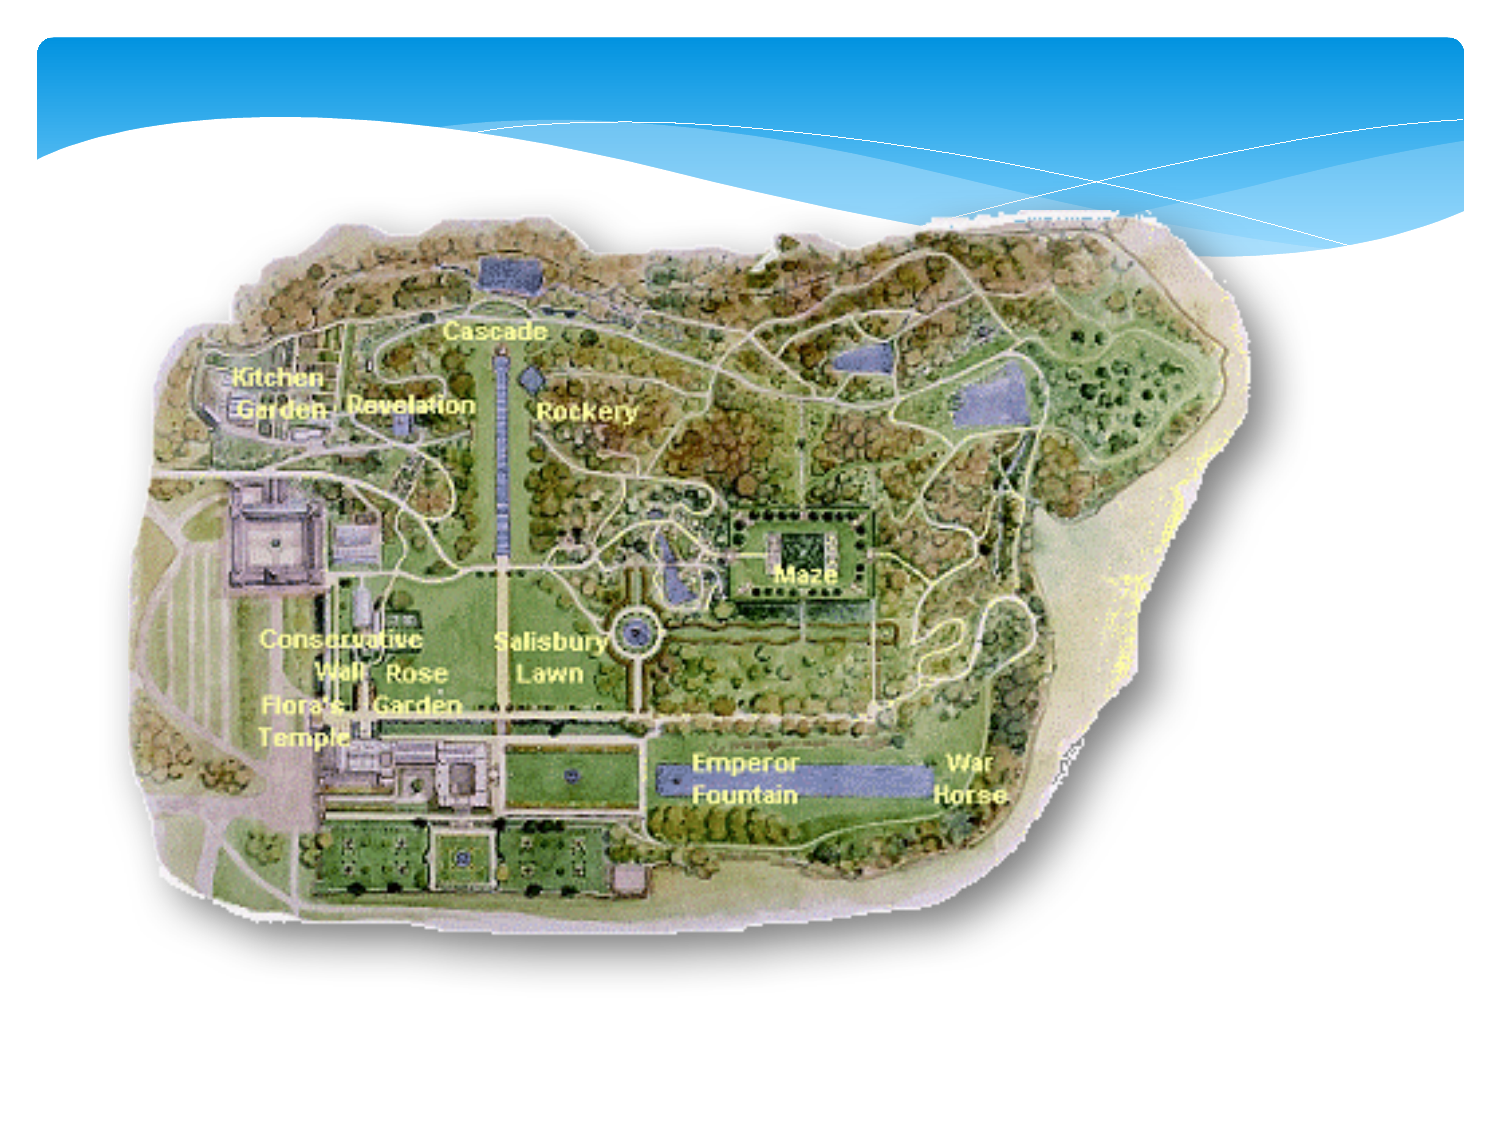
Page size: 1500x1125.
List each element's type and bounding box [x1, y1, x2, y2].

picture [128, 210, 1255, 938]
